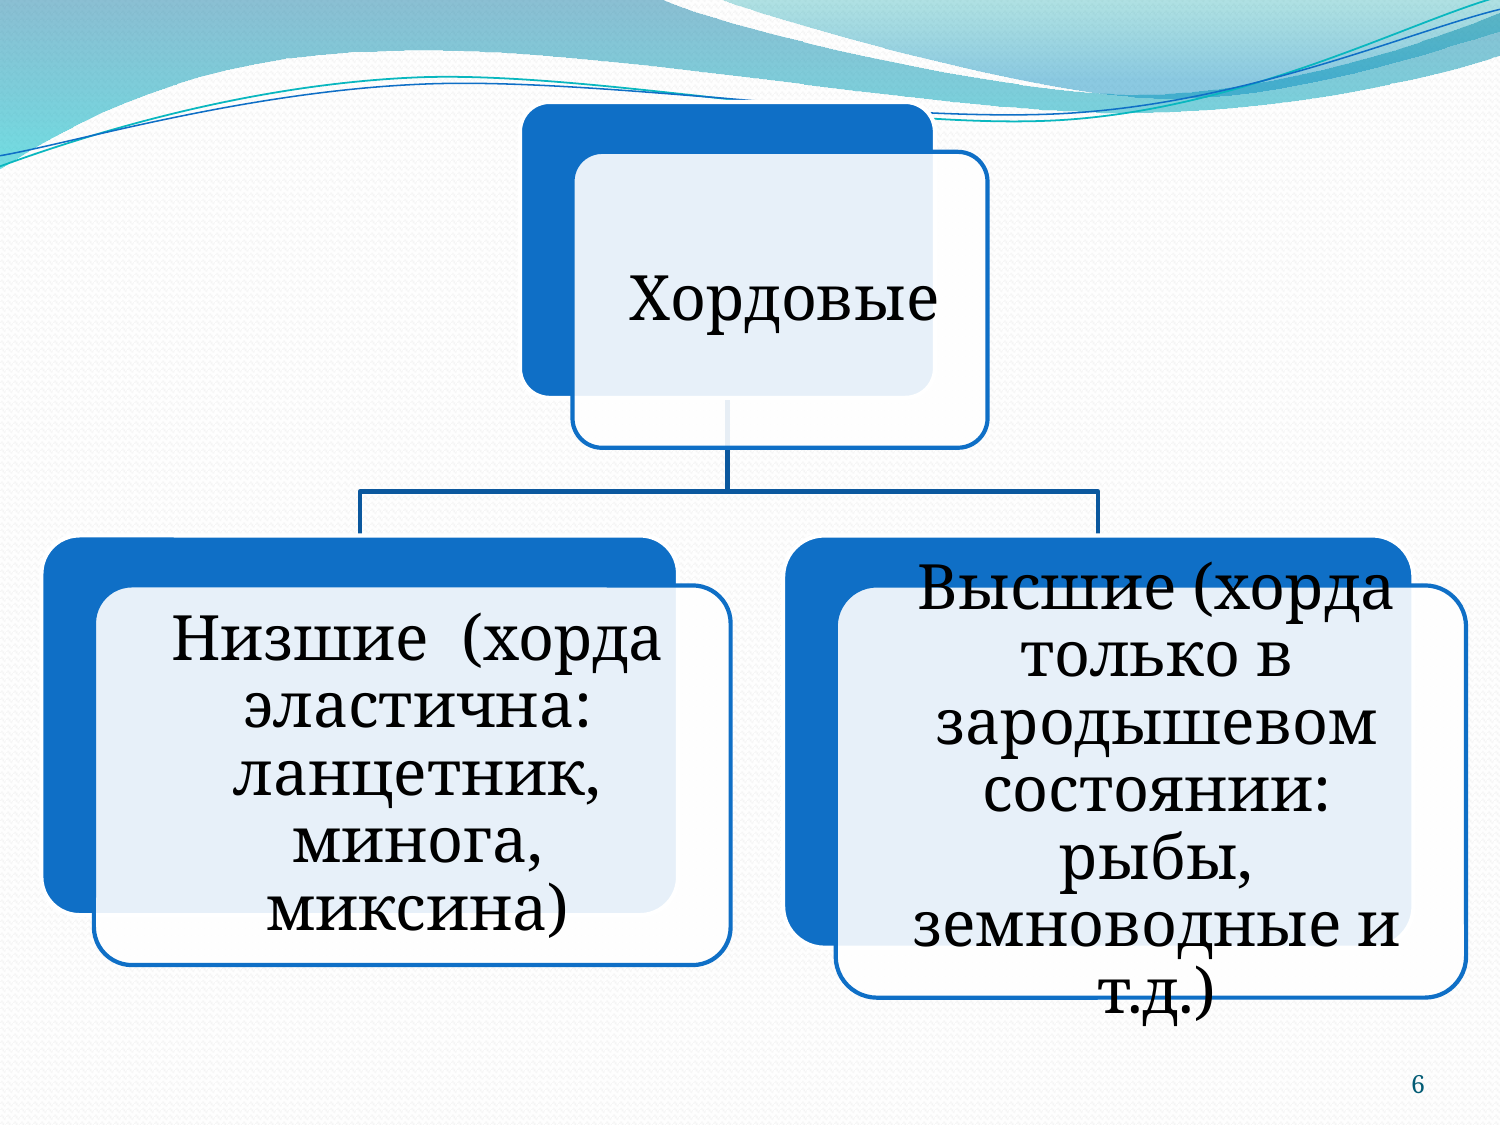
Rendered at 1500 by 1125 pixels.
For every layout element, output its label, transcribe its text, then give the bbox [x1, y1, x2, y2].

slide_number 6 [1299, 1042, 1425, 1103]
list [40, 101, 1467, 998]
